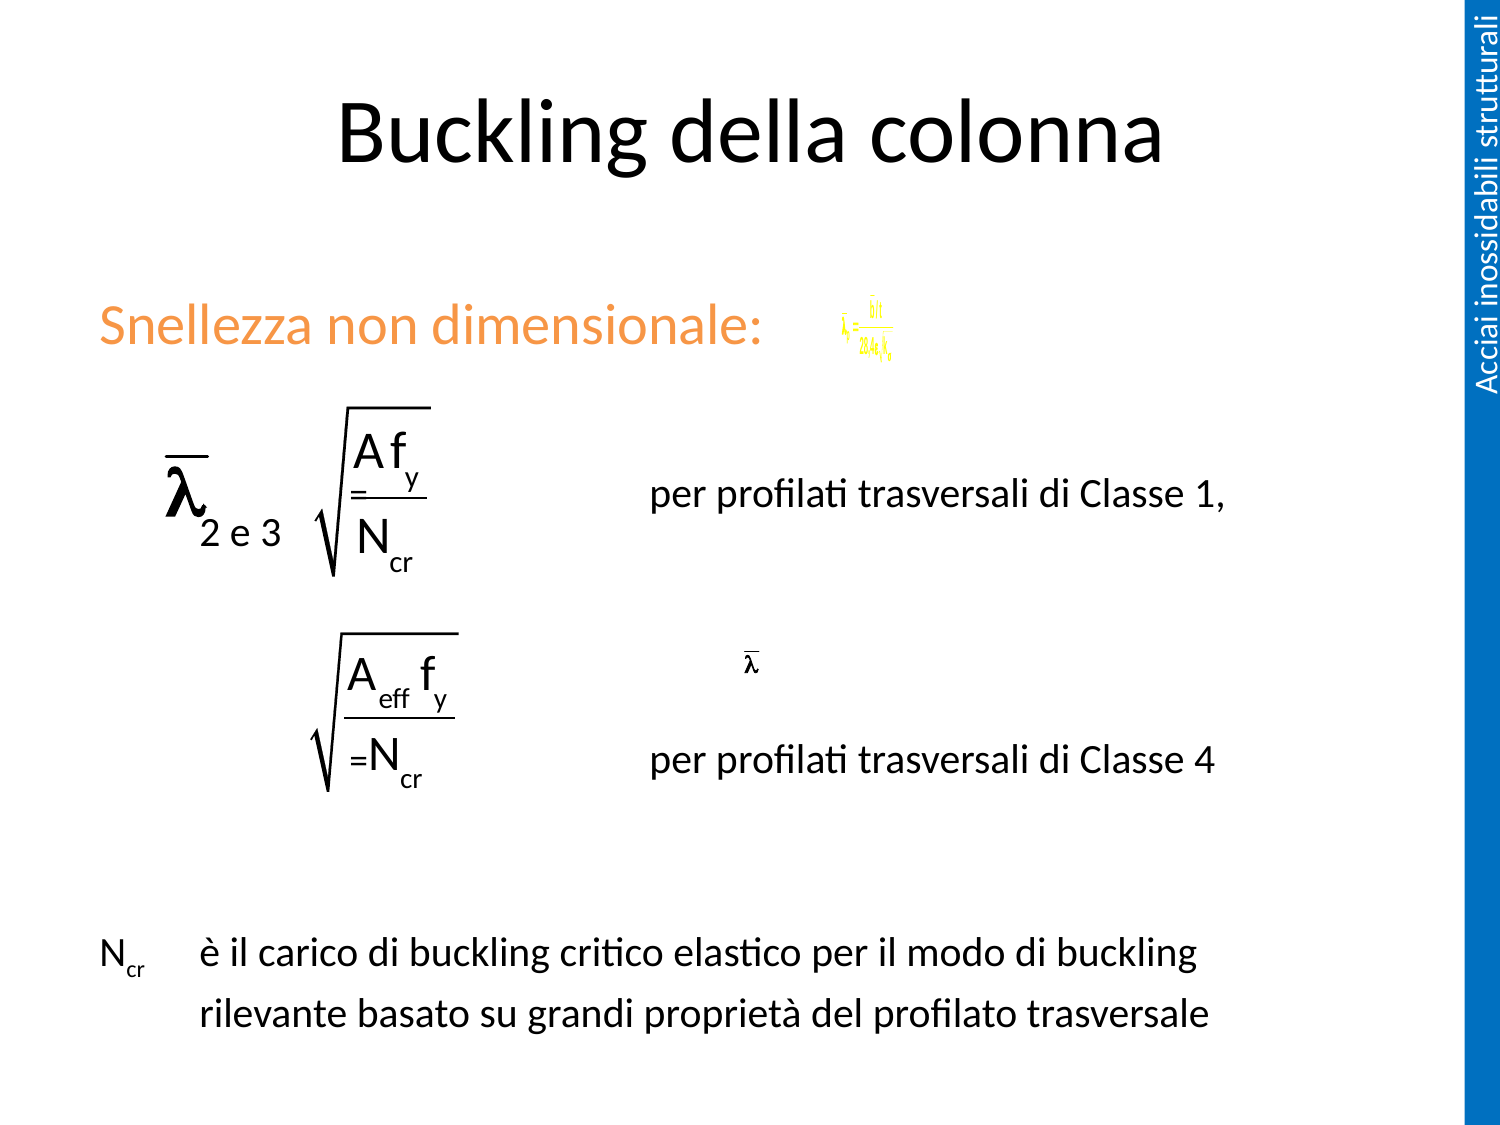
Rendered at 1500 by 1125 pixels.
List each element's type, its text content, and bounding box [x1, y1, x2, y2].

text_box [305, 396, 441, 585]
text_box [840, 288, 895, 370]
list Snellezza non dimensionale: = per profilati trasversali di Classe 1, 2 e 3 = per profilati trasversali di Classe 4 Ncr è il carico di buckling critico elastico per il modo di buckling rilevante basato su grandi proprietà del profilato trasversale [84, 522, 1263, 1035]
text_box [740, 645, 764, 680]
title Buckling della colonna [76, 29, 1428, 222]
list Snellezza non dimensionale: = per profilati trasversali di Classe 1, 2 e 3 = per profilati trasversali di Classe 4 Ncr è il carico di buckling critico elastico per il modo di buckling rilevante basato su grandi proprietà del profilato trasversale [84, 291, 1263, 521]
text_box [301, 623, 468, 800]
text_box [153, 440, 221, 534]
